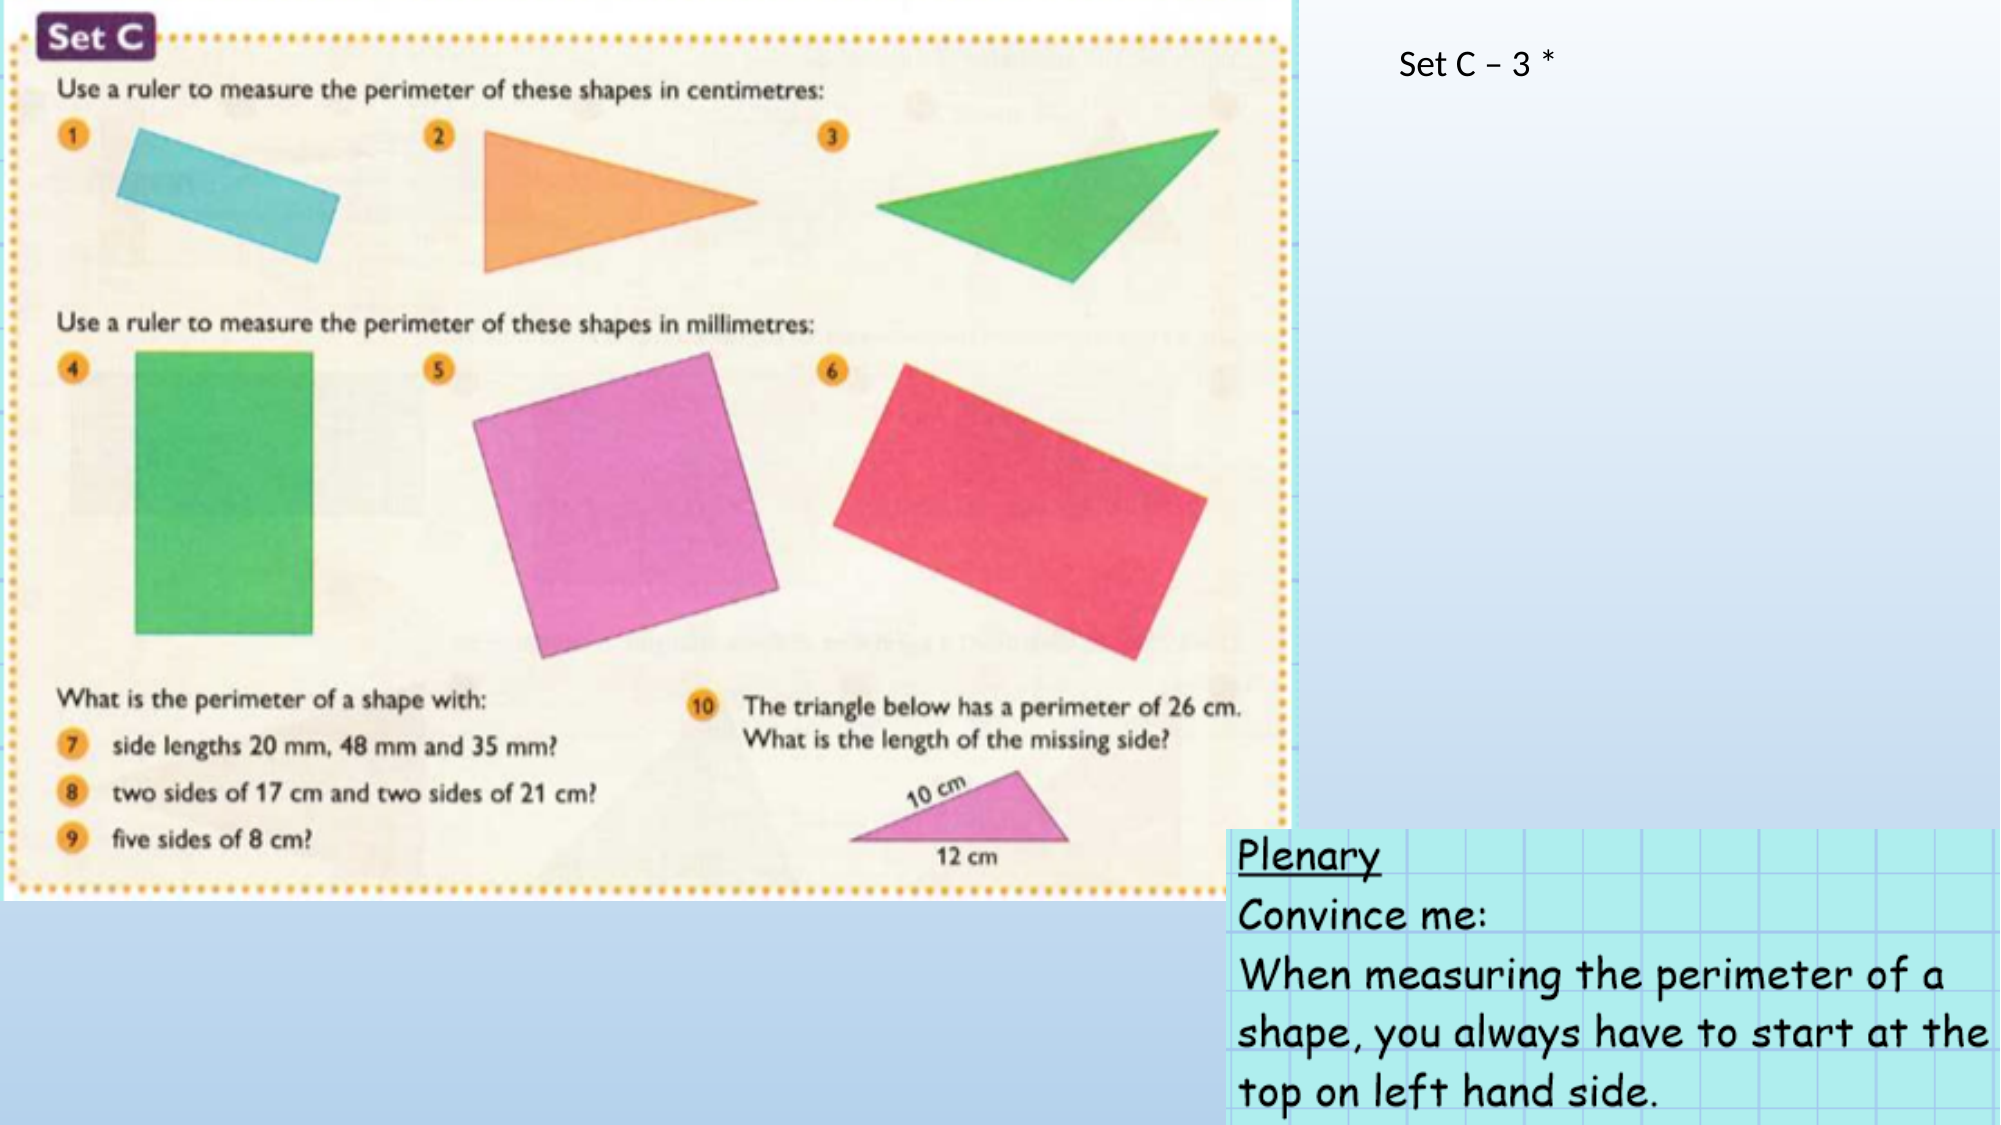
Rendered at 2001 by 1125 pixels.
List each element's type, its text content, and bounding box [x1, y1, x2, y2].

picture [0, 0, 2000, 1125]
text_box Set C – 3 * [1384, 31, 1862, 92]
